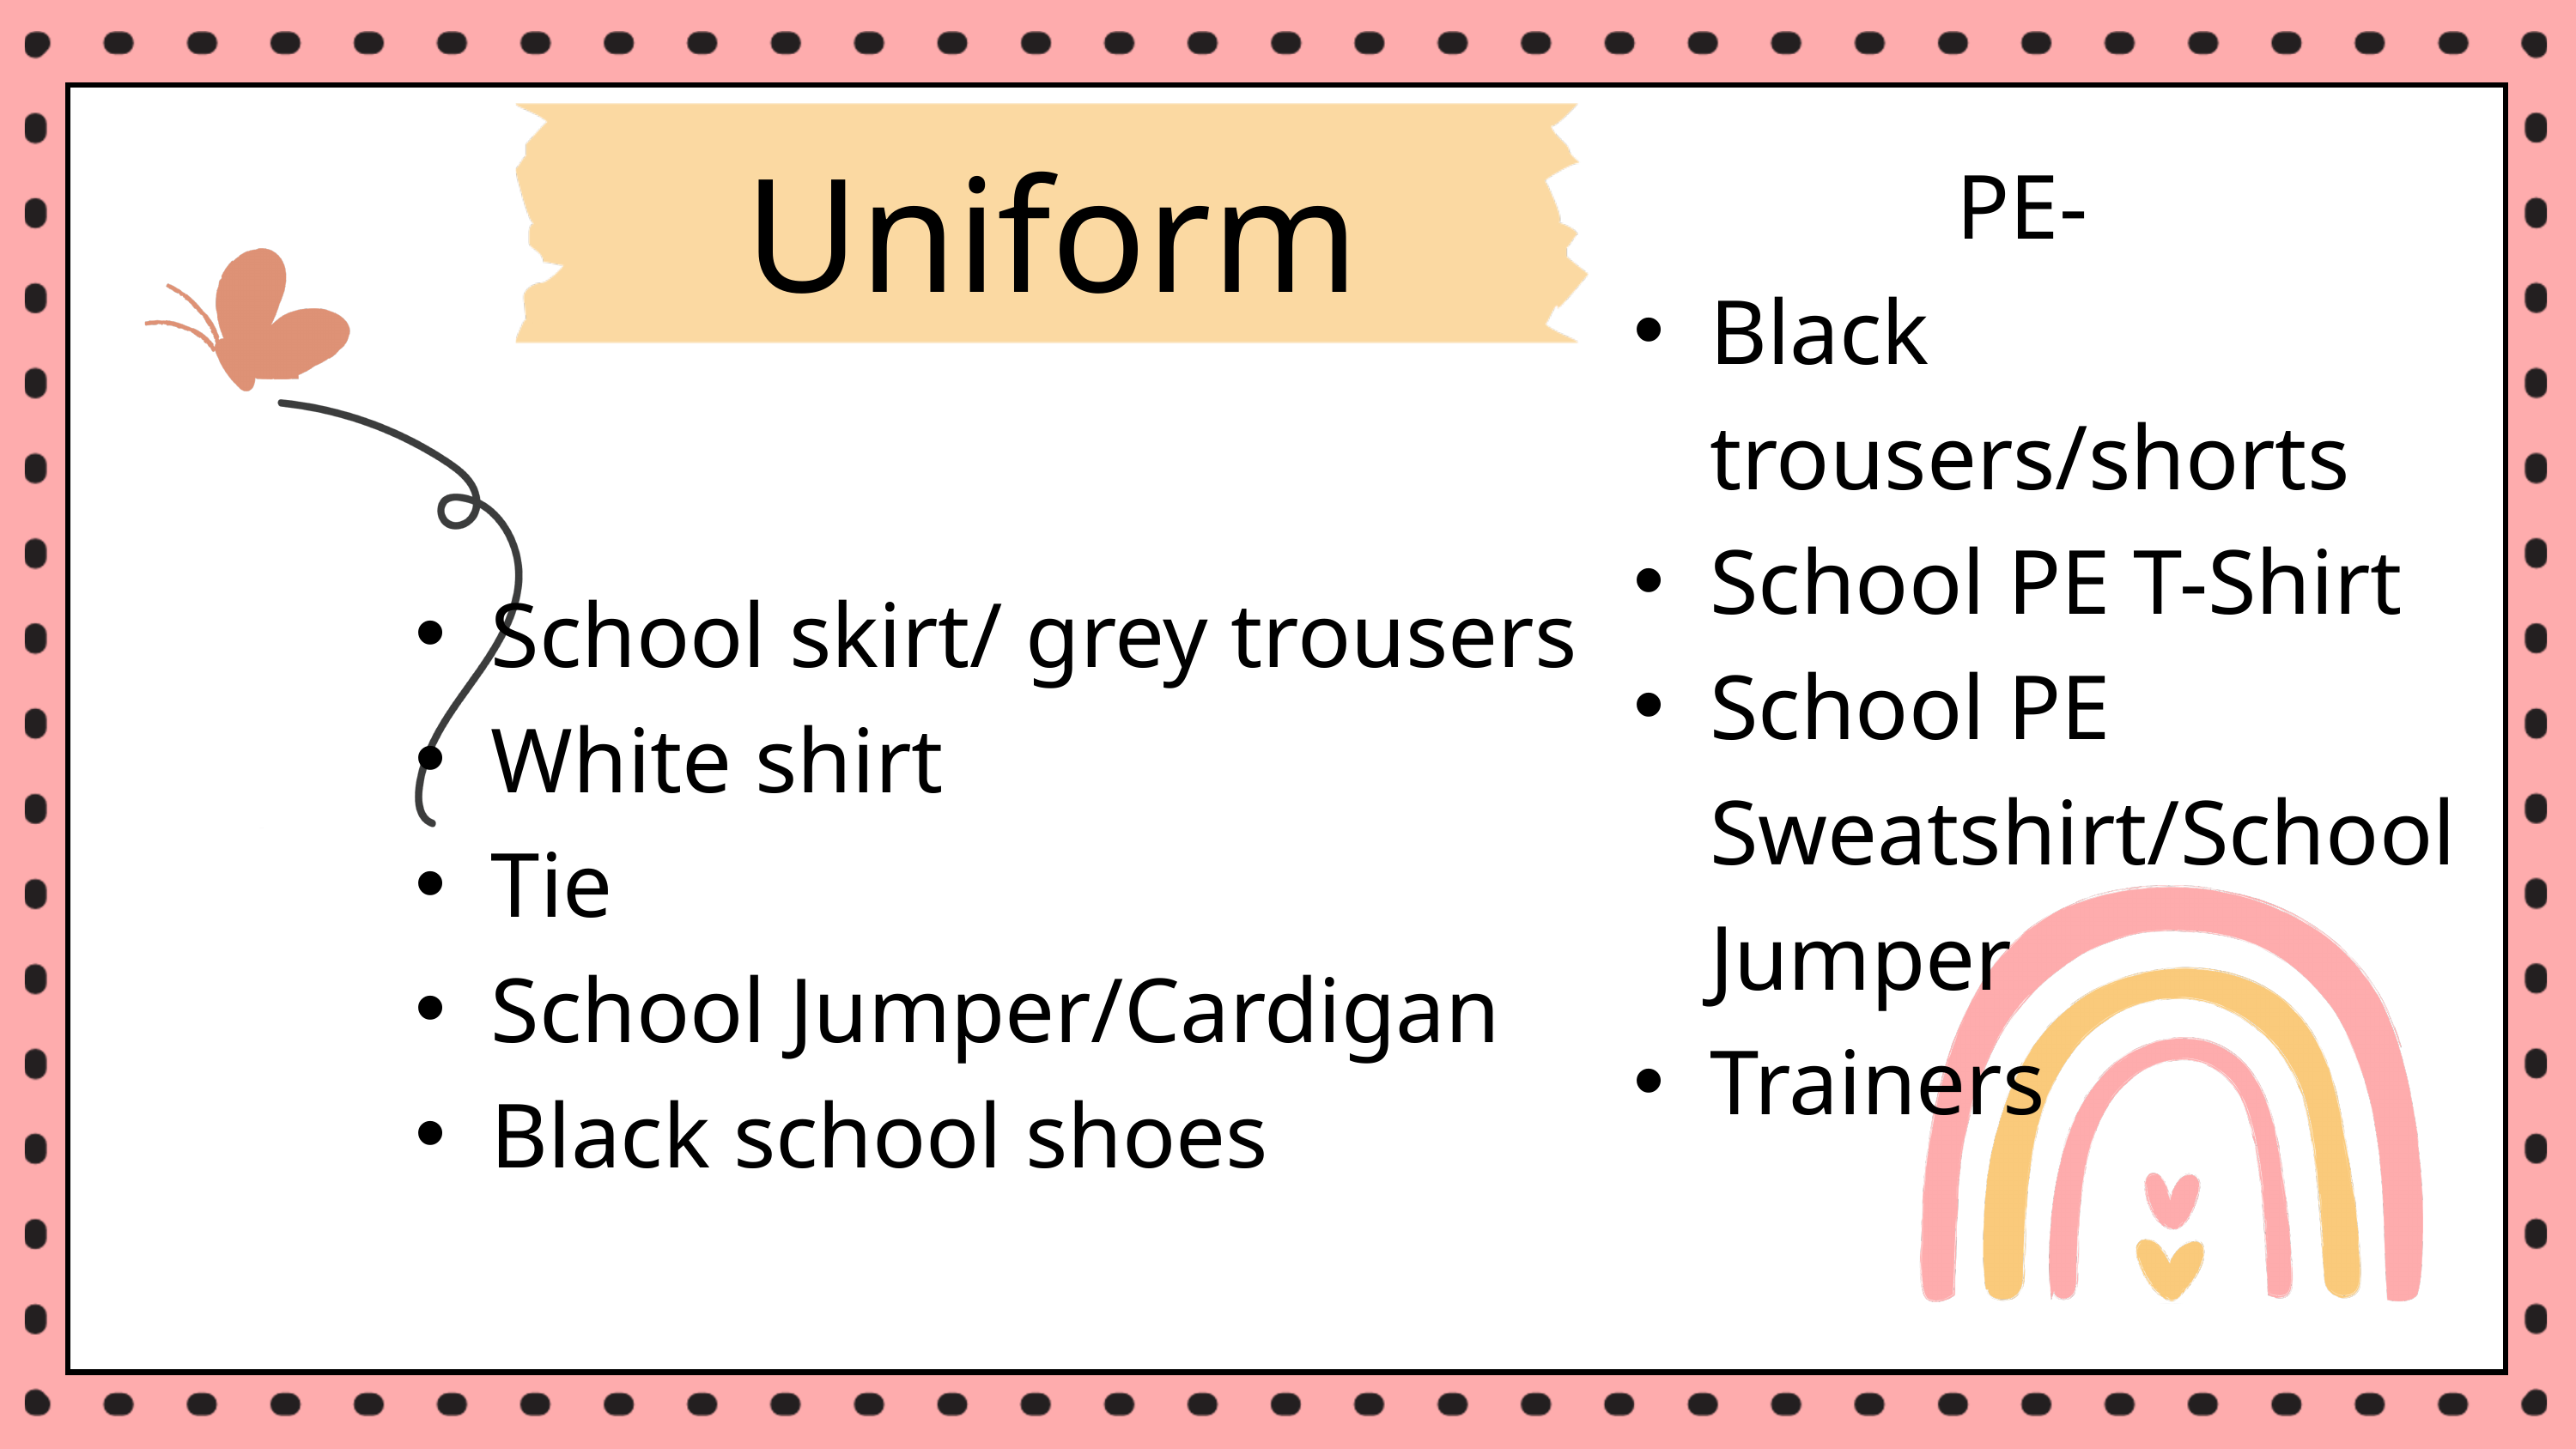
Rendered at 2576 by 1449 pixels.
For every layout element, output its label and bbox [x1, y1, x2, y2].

text_box [67, 84, 2506, 1373]
text_box [24, 31, 2548, 1416]
